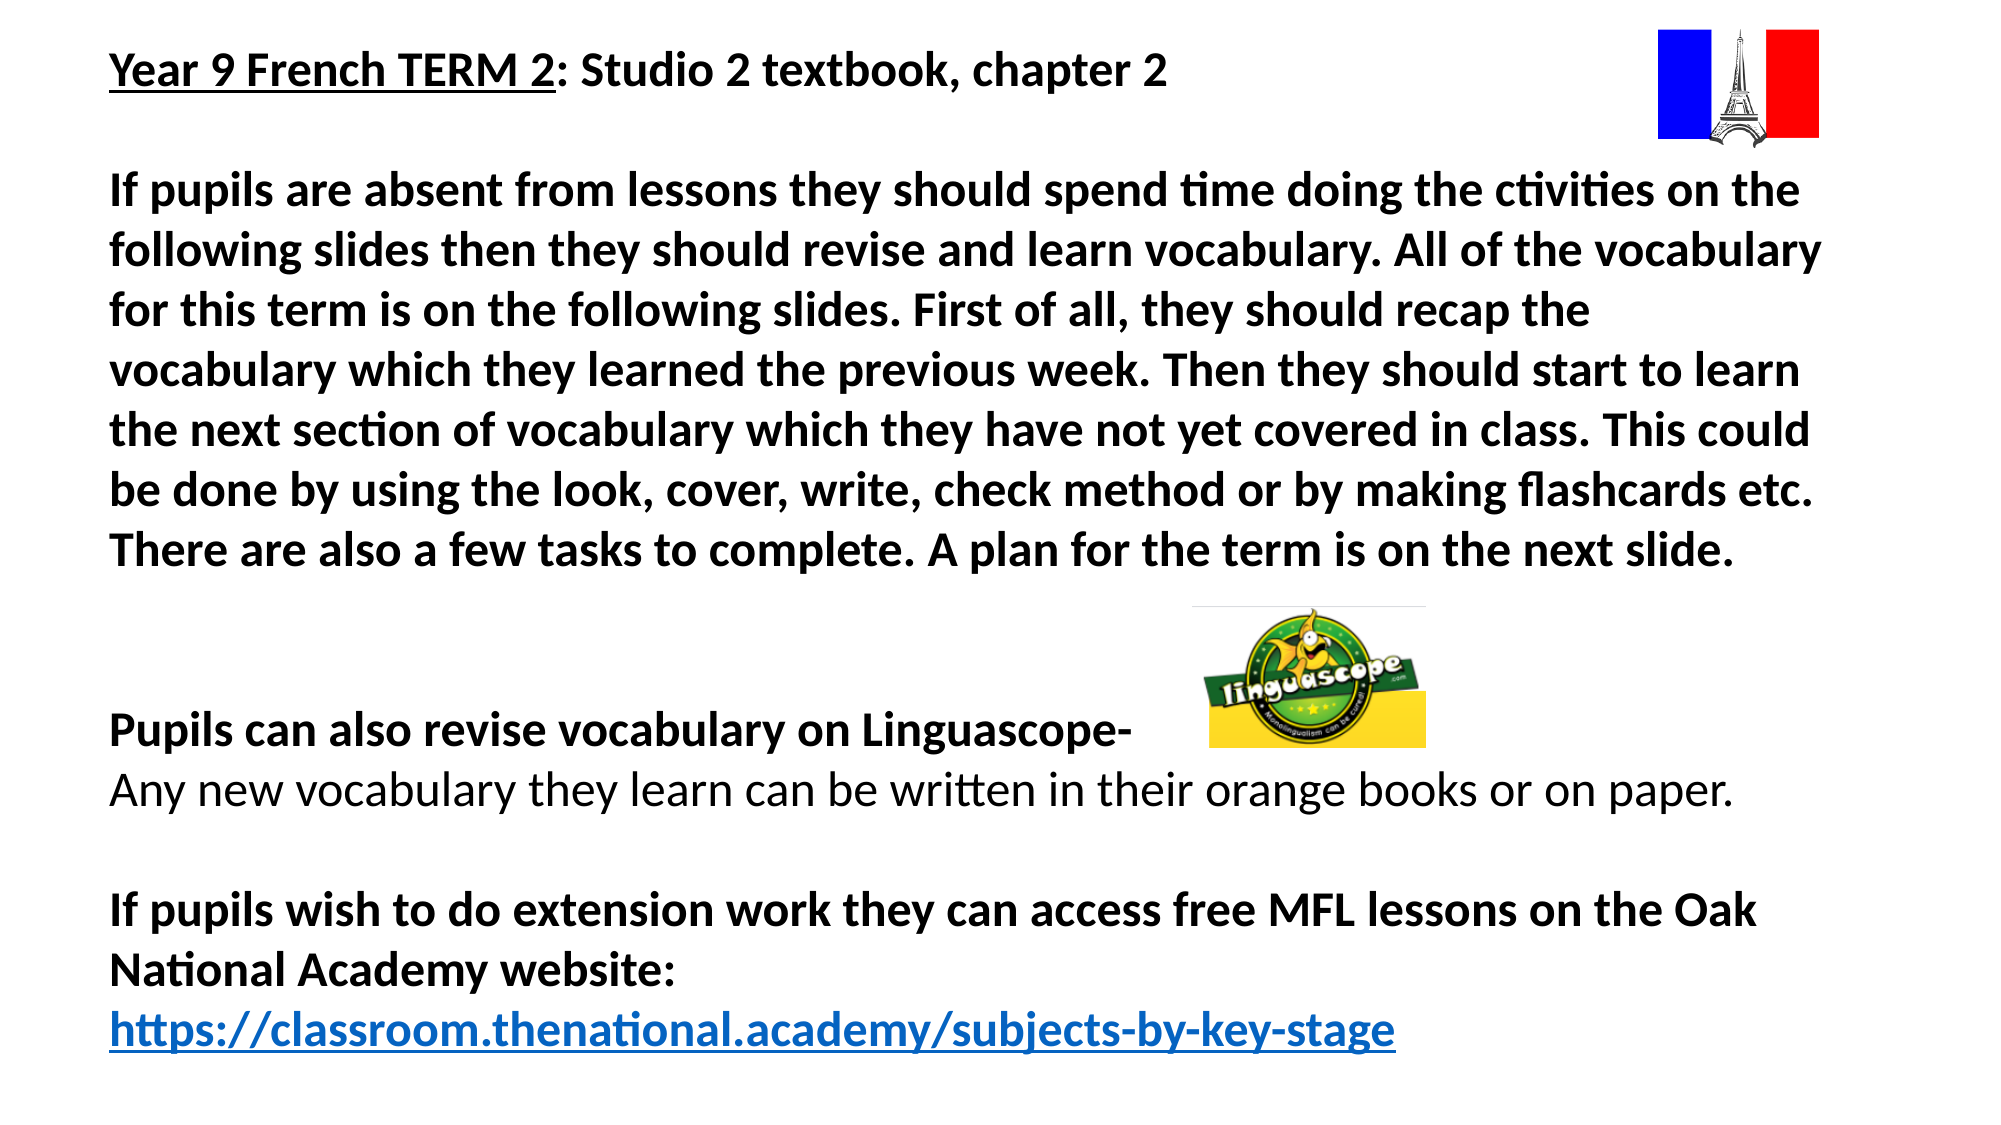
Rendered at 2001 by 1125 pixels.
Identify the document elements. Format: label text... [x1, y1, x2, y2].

text_box Year 9 French TERM 2: Studio 2 textbook, chapter 2 If pupils are absent from lessons they should spend time doing the ctivities on the following slides then they should revise and learn vocabulary. All of the vocabulary for this term is on the following slides. First of all, they should recap the vocabulary which they learned the previous week. Then they should start to learn the next section of vocabulary which they have not yet covered in class. This could be done by using the look, cover, write, check method or by making flashcards etc. There are also a few tasks to complete. A plan for the term is on the next slide. Pupils can also revise vocabulary on Linguascope- Any new vocabulary they learn can be written in their orange books or on paper. If pupils wish to do extension work they can access free MFL lessons on the Oak National Academy website: https://classroom.thenational.academy/subjects-by-key-stage [94, 29, 1840, 1125]
picture [1192, 606, 1426, 748]
picture [1658, 29, 1819, 148]
